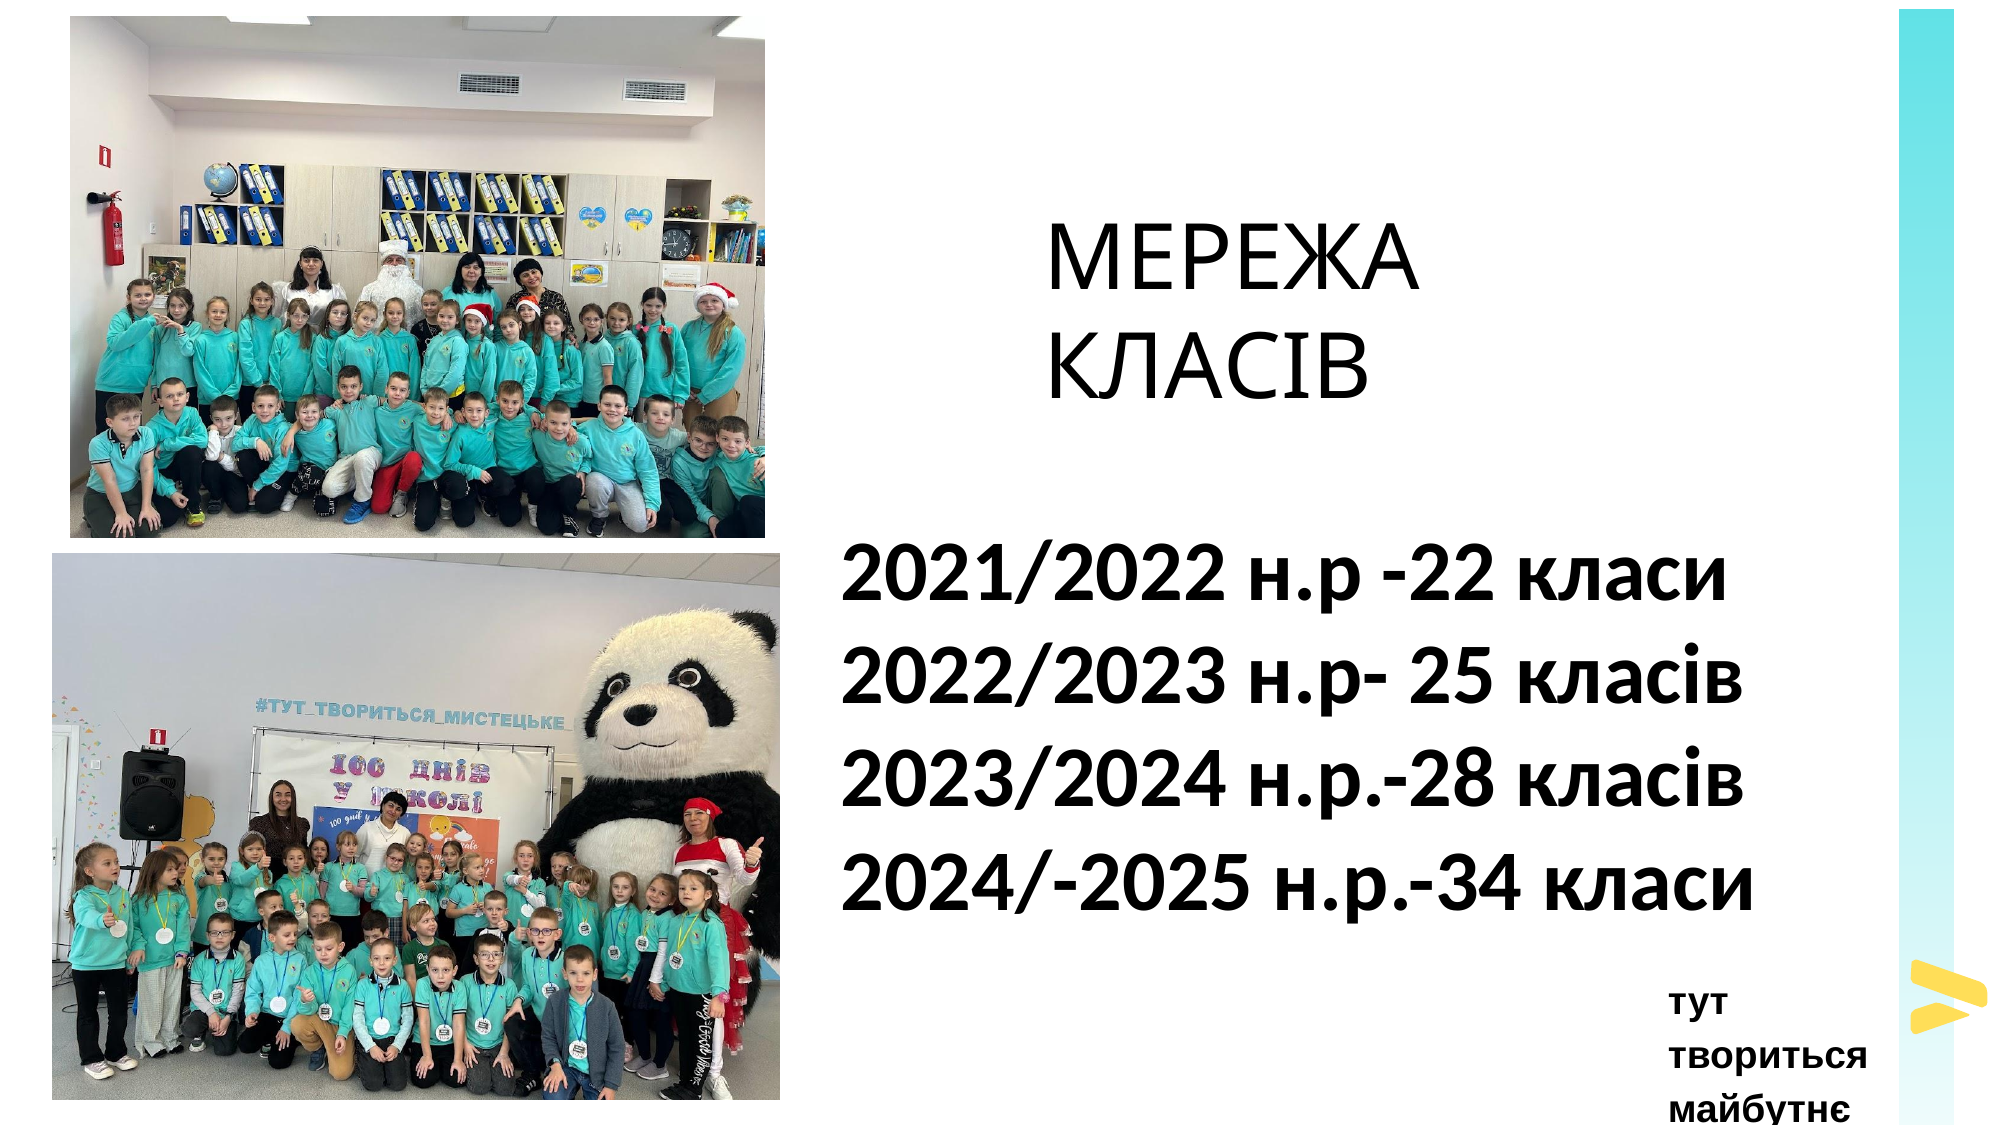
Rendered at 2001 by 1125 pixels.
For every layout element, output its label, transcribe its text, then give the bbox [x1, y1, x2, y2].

text_box 2021/2022 н.р -22 класи 2022/2023 н.р- 25 класів 2023/2024 н.р.-28 класів 2024/-2025 н.р.-34 класи [830, 474, 1899, 938]
picture [70, 16, 765, 538]
text_box тут твориться майбутнє [1666, 966, 1873, 1125]
title МЕРЕЖА КЛАСІВ [1043, 197, 1770, 418]
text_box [1899, 9, 1988, 1125]
picture [52, 553, 780, 1100]
